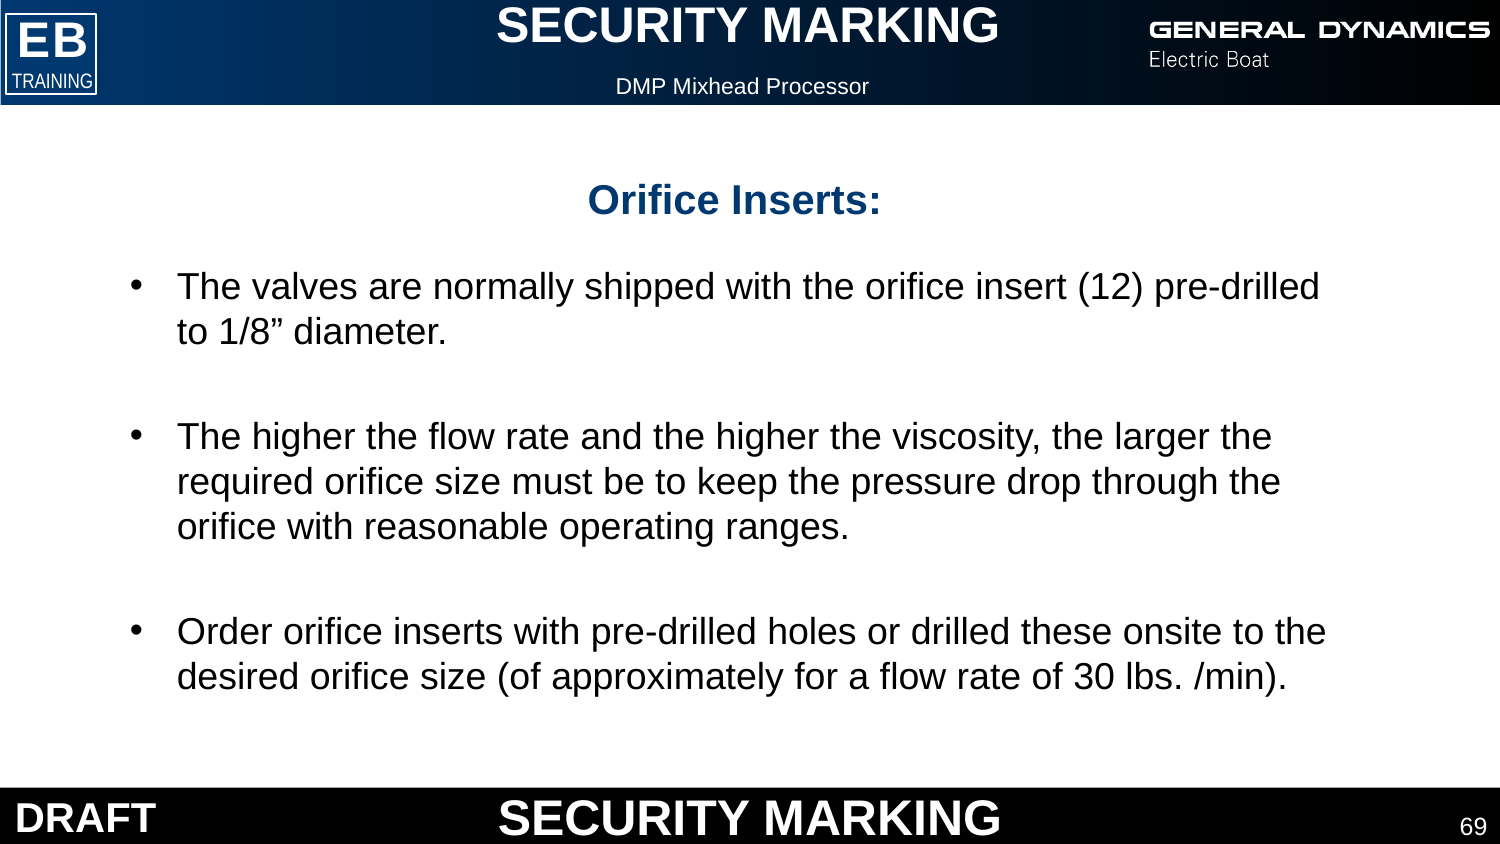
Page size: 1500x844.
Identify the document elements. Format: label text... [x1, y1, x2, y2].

slide_number 69 [1412, 805, 1488, 844]
text_box The valves are normally shipped with the orifice insert (12) pre-drilled to 1/8” diameter. The higher the flow rate and the higher the viscosity, the larger the required orifice size must be to keep the pressure drop through the orifice with reasonable operating ranges. Order orifice inserts with pre-drilled holes or drilled these onsite to the desired orifice size (of approximately for a flow rate of 30 lbs. /min). [129, 434, 1370, 525]
subtitle Orifice Inserts: [26, 152, 1474, 243]
picture [1134, 12, 1500, 60]
list DMP Mixhead Processor [0, 60, 1500, 100]
